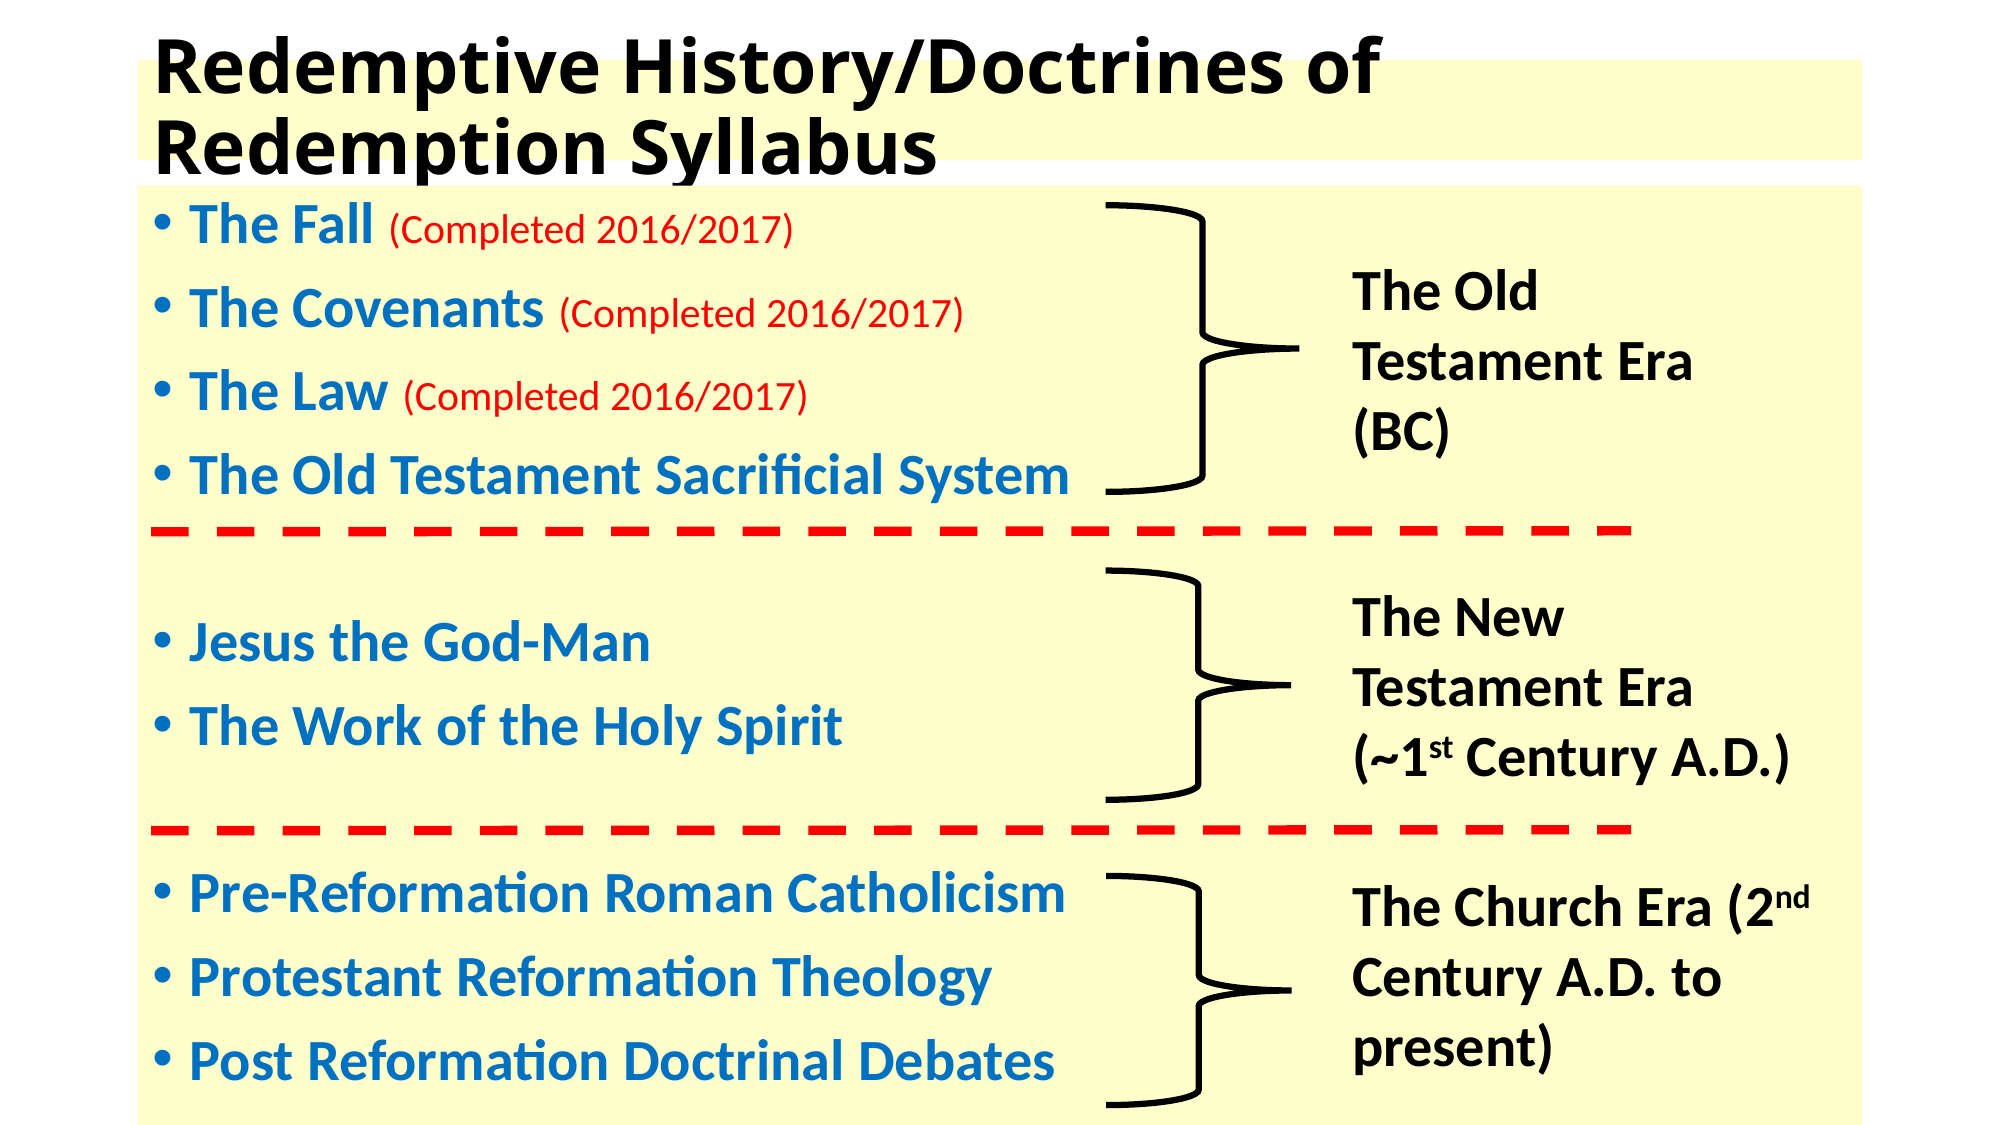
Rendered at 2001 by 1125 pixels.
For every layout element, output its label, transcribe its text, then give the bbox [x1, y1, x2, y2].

text_box [1105, 570, 1292, 801]
text_box [1105, 204, 1300, 493]
text_box The Old Testament Era (BC) [1337, 245, 1724, 470]
title Redemptive History/Doctrines of Redemption Syllabus [137, 59, 1863, 160]
text_box [1106, 875, 1292, 1106]
text_box The New Testament Era (~1st Century A.D.) [1337, 570, 1832, 796]
list The Fall (Completed 2016/2017) The Covenants (Completed 2016/2017) The Law (Completed 2016/2017) The Old Testament Sacrificial System Jesus the God-Man The Work of the Holy Spirit Pre-Reformation Roman Catholicism Protestant Reformation Theology Post Reformation Doctrinal Debates [137, 185, 1863, 1125]
text_box The Church Era (2nd Century A.D. to present) [1337, 860, 1832, 1086]
